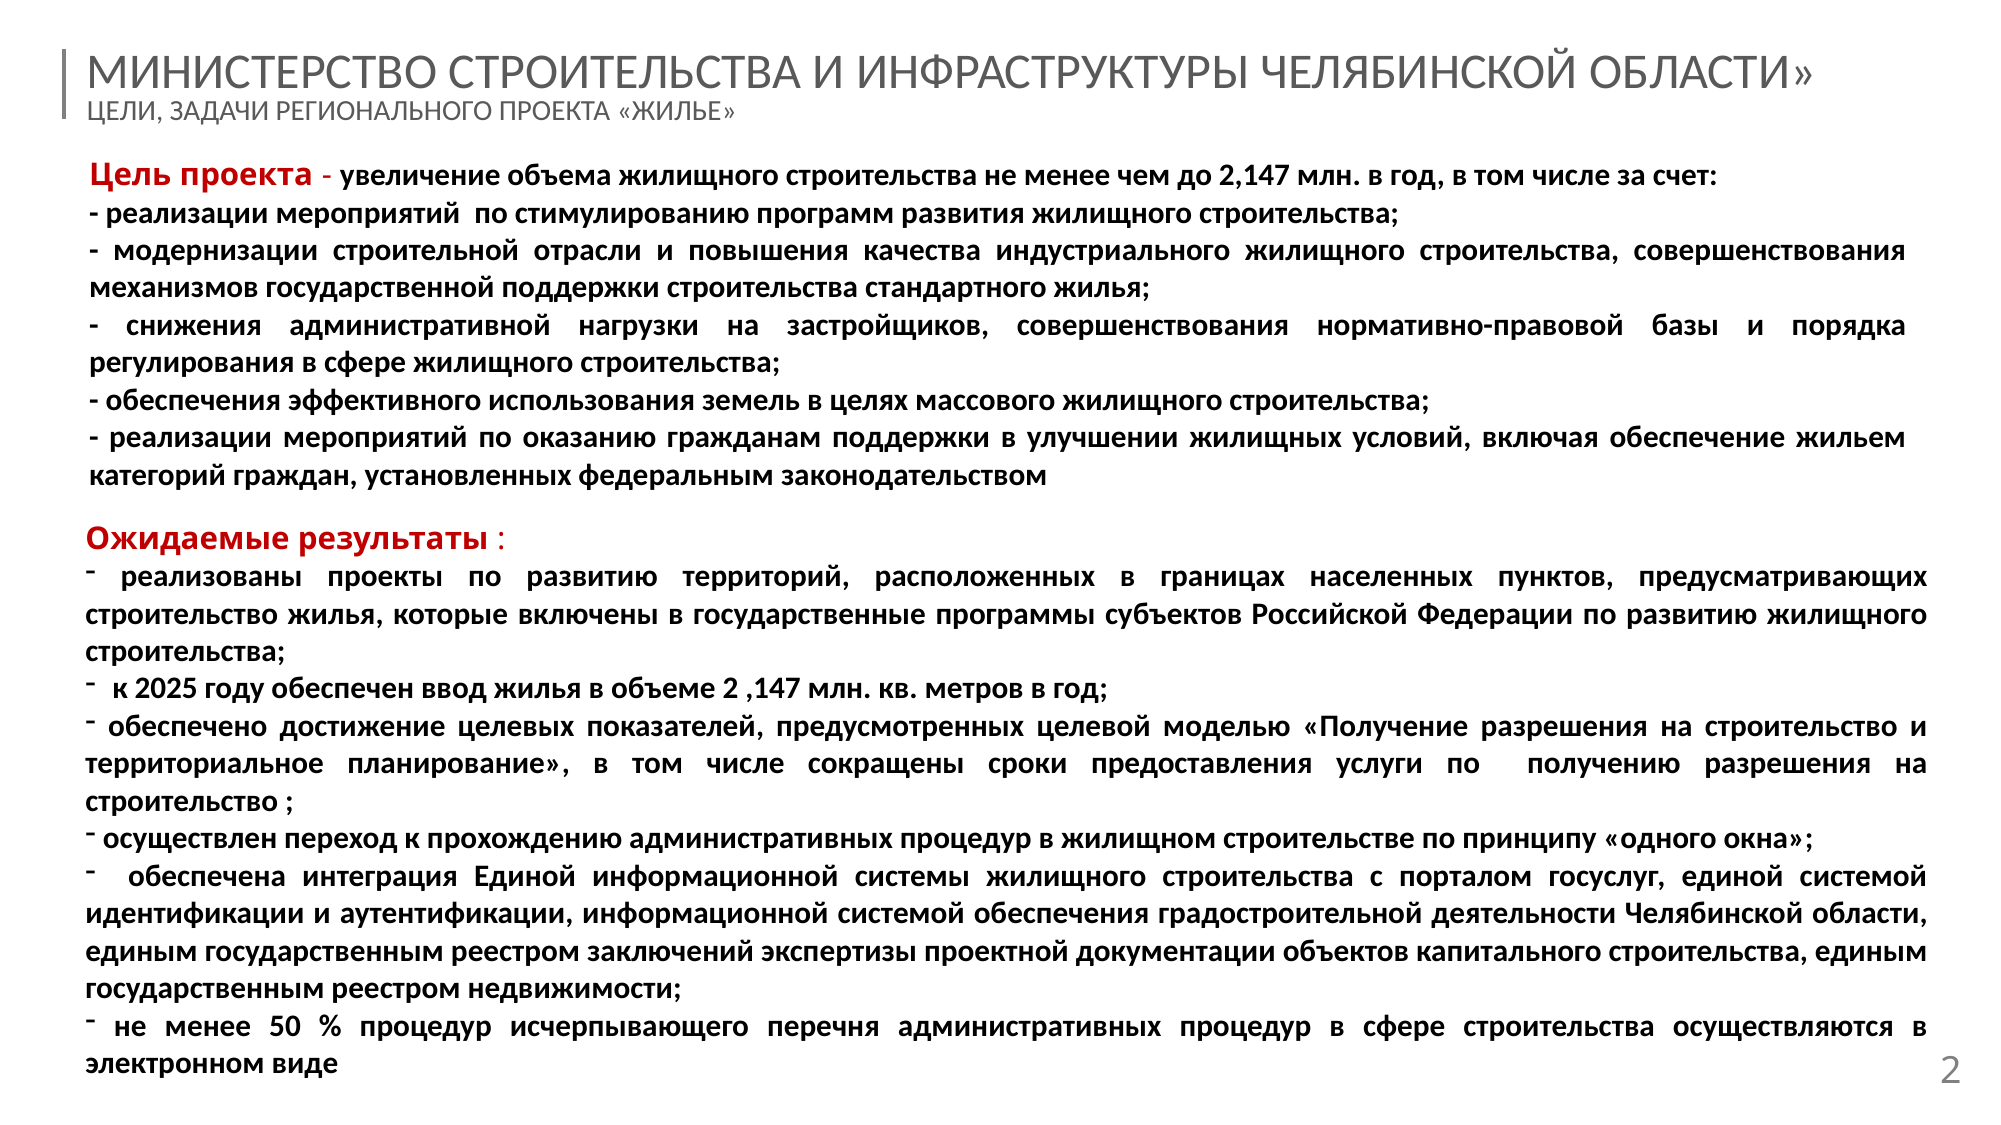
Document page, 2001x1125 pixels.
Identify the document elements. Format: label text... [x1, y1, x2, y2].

text_box МИНИСТЕРСТВО СТРОИТЕЛЬСТВА И ИНФРАСТРУКТУРЫ ЧЕЛЯБИНСКОЙ ОБЛАСТИ» ЦЕЛИ, ЗАДАЧИ РЕГИОНАЛЬНОГО ПРОЕКТА «ЖИЛЬЕ» [71, 38, 2000, 139]
text_box Ожидаемые результаты : реализованы проекты по развитию территорий, расположенных в границах населенных пунктов, предусматривающих строительство жилья, которые включены в государственные программы субъектов Российской Федерации по развитию жилищного строительства; к 2025 году обеспечен ввод жилья в объеме 2 ,147 млн. кв. метров в год; обеспечено достижение целевых показателей, предусмотренных целевой моделью «Получение разрешения на строительство и территориальное планирование», в том числе сокращены сроки предоставления услуги по получению разрешения на строительство ; осуществлен переход к прохождению административных процедур в жилищном строительстве по принципу «одного окна»; обеспечена интеграция Единой информационной системы жилищного строительства с порталом госуслуг, единой системой идентификации и аутентификации, информационной системой обеспечения градостроительной деятельности Челябинской области, единым государственным реестром заключений экспертизы проектной документации объектов капитального строительства, единым государственным реестром недвижимости; не менее 50 % процедур исчерпывающего перечня административных процедур в сфере строительства осуществляются в электронном виде [70, 510, 1945, 1122]
text_box Цель проекта - увеличение объема жилищного строительства не менее чем до 2,147 млн. в год, в том числе за счет: - реализации мероприятий по стимулированию программ развития жилищного строительства; - модернизации строительной отрасли и повышения качества индустриального жилищного строительства, совершенствования механизмов государственной поддержки строительства стандартного жилья; - снижения административной нагрузки на застройщиков, совершенствования нормативно-правовой базы и порядка регулирования в сфере жилищного строительства; - обеспечения эффективного использования земель в целях массового жилищного строительства; - реализации мероприятий по оказанию гражданам поддержки в улучшении жилищных условий, включая обеспечение жильем категорий граждан, установленных федеральным законодательством [74, 146, 1924, 499]
text_box 2 [1945, 1035, 2000, 1111]
